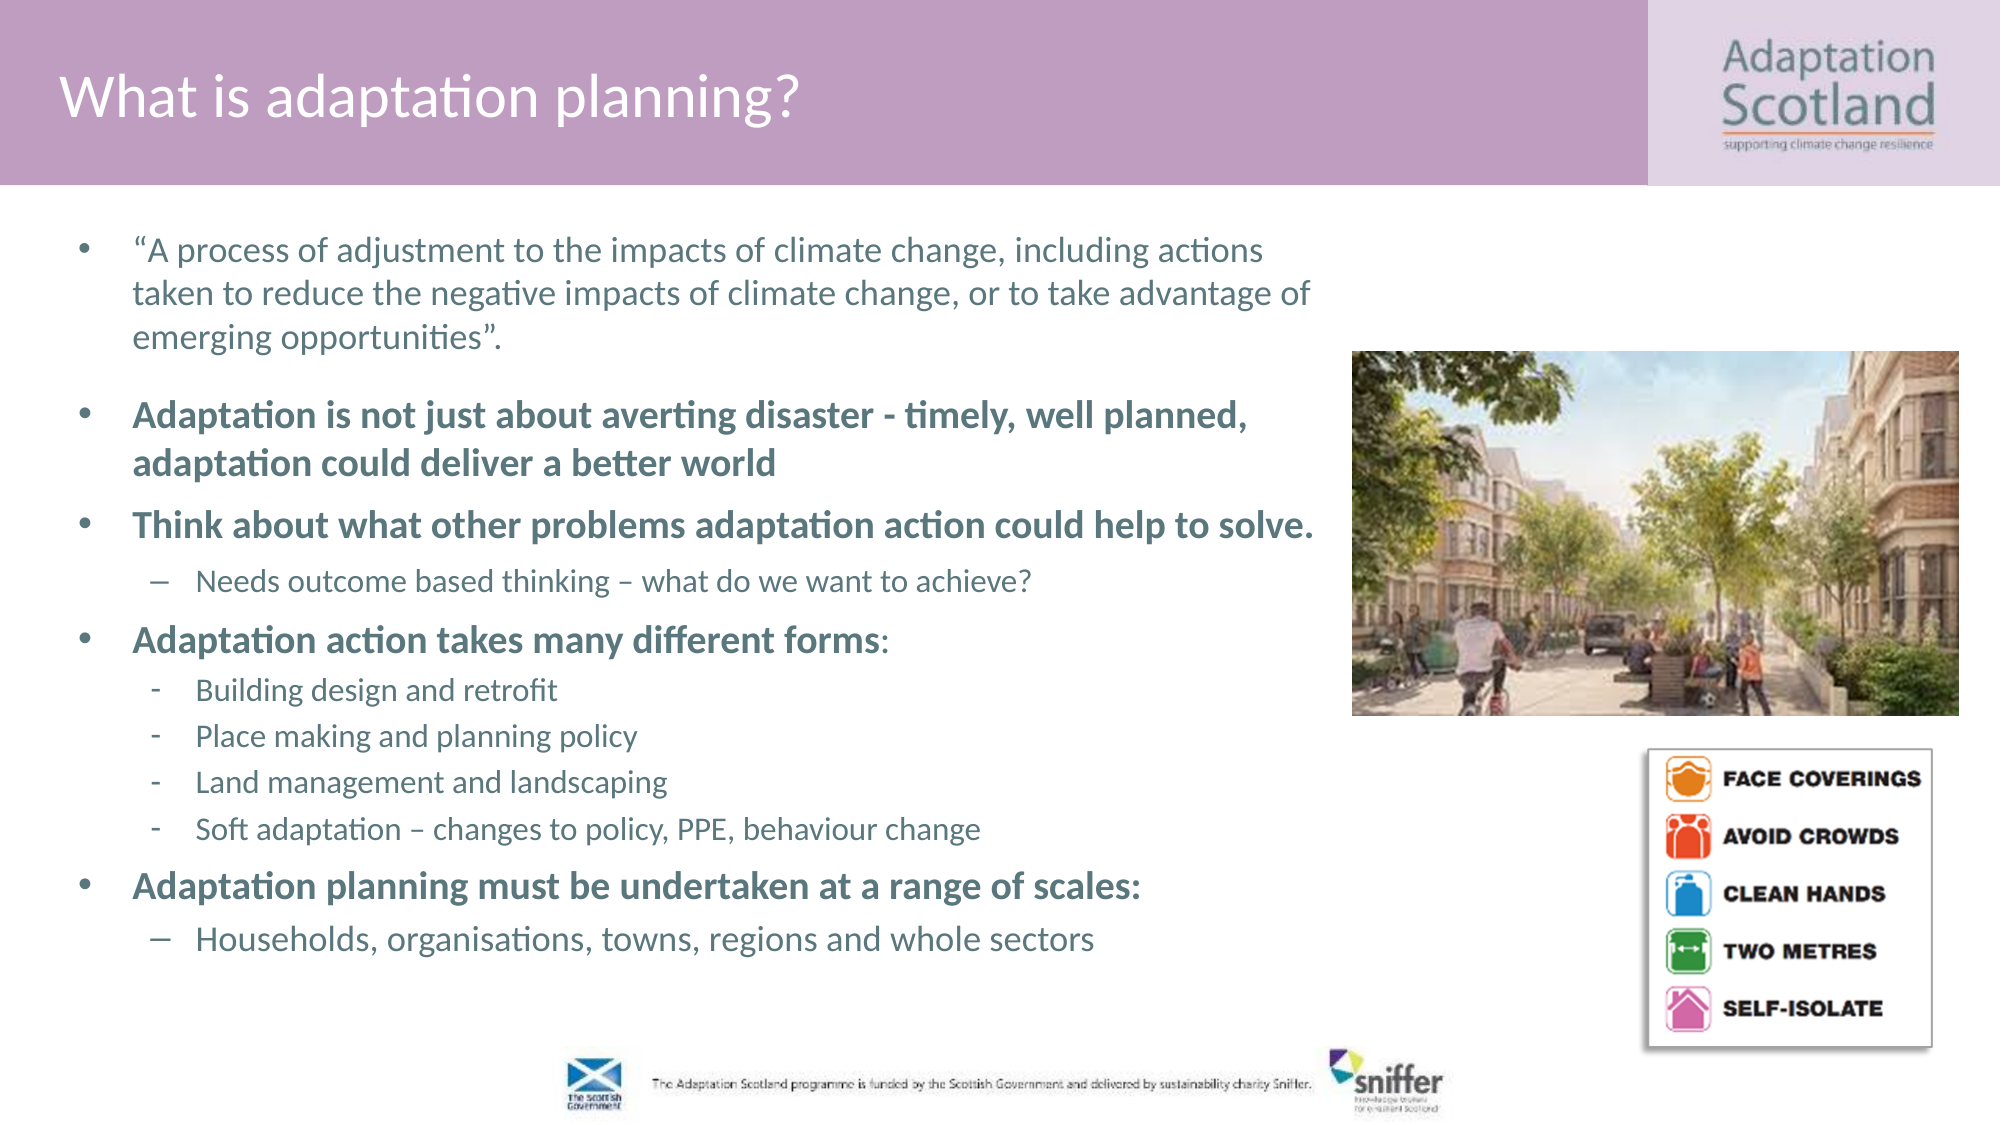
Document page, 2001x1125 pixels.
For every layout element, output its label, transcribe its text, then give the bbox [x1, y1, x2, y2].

picture [515, 1046, 1485, 1125]
picture [1648, 0, 2000, 186]
title What is adaptation planning? [44, 22, 1601, 163]
list “A process of adjustment to the impacts of climate change, including actions taken to reduce the negative impacts of climate change, or to take advantage of emerging opportunities”. Adaptation is not just about averting disaster - timely, well planned, adaptation could deliver a better world Think about what other problems adaptation action could help to solve. Needs outcome based thinking – what do we want to achieve? Adaptation action takes many different forms: Building design and retrofit Place making and planning policy Land management and landscaping Soft adaptation – changes to policy, PPE, behaviour change Adaptation planning must be undertaken at a range of scales: Households, organisations, towns, regions and whole sectors [63, 218, 1352, 997]
picture [1634, 744, 1938, 1061]
picture [1351, 351, 1960, 717]
